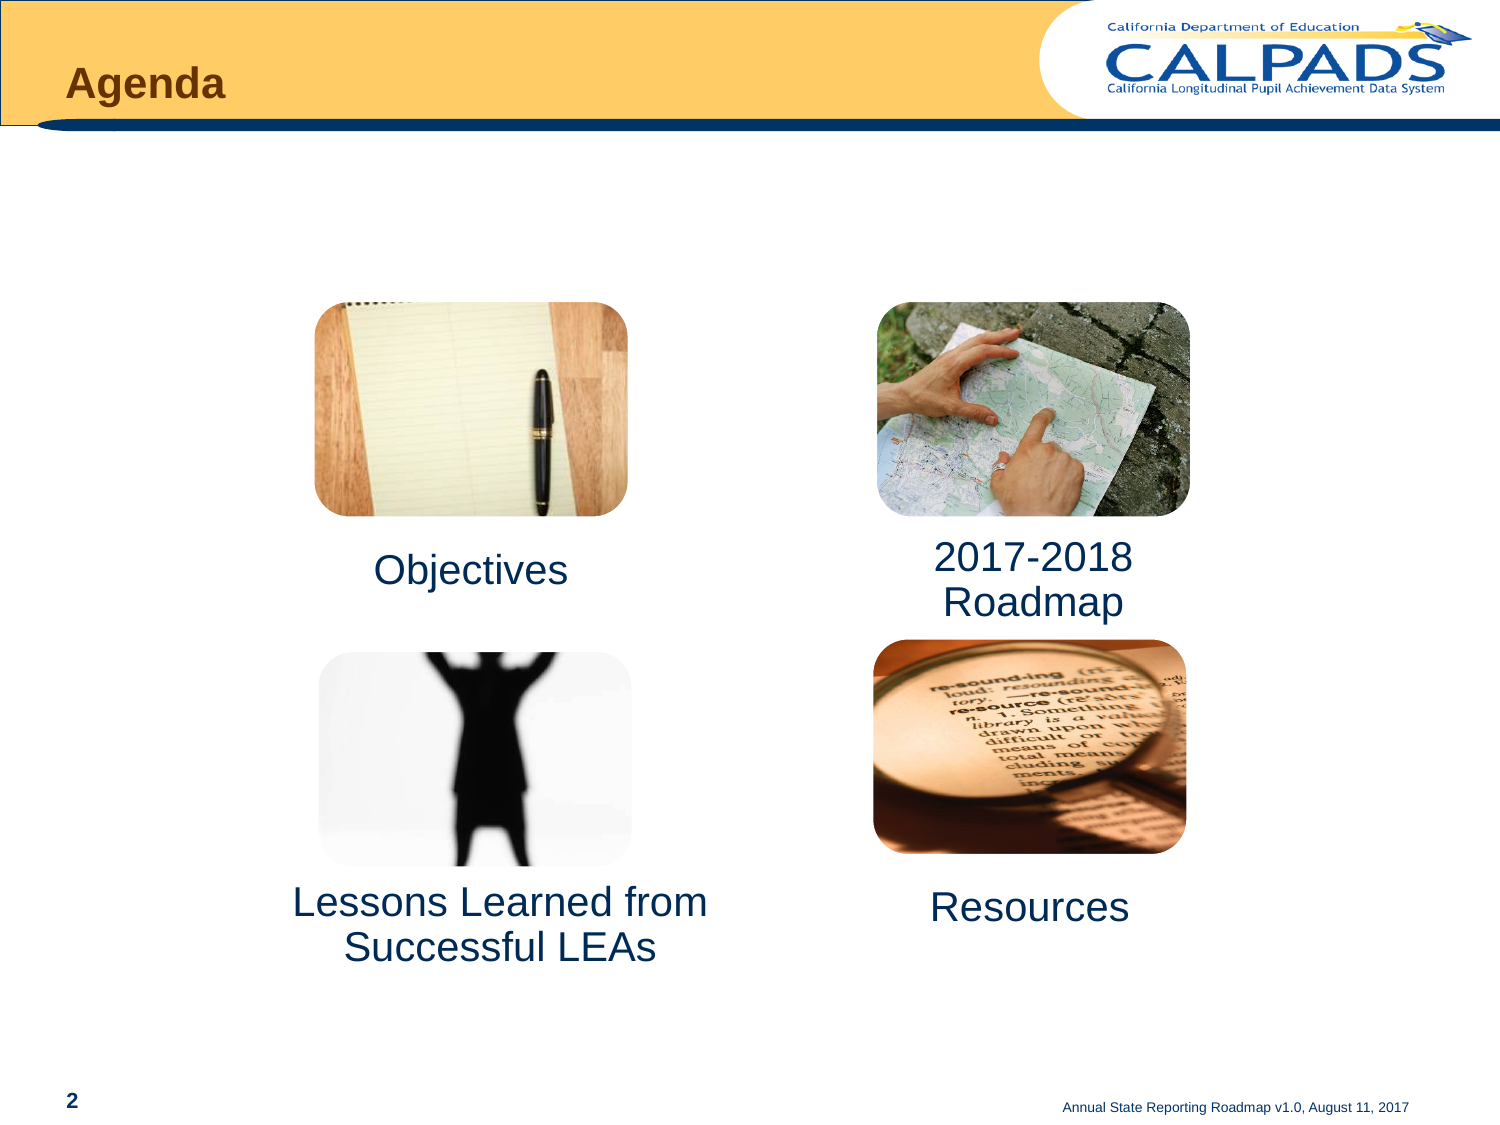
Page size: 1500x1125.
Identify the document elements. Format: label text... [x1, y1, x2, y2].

slide_number 2 [23, 1064, 121, 1121]
title Agenda [50, 28, 950, 116]
picture [1103, 20, 1472, 95]
footer Annual State Reporting Roadmap v1.0, August 11, 2017 [624, 1062, 1426, 1123]
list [74, 299, 1426, 1006]
